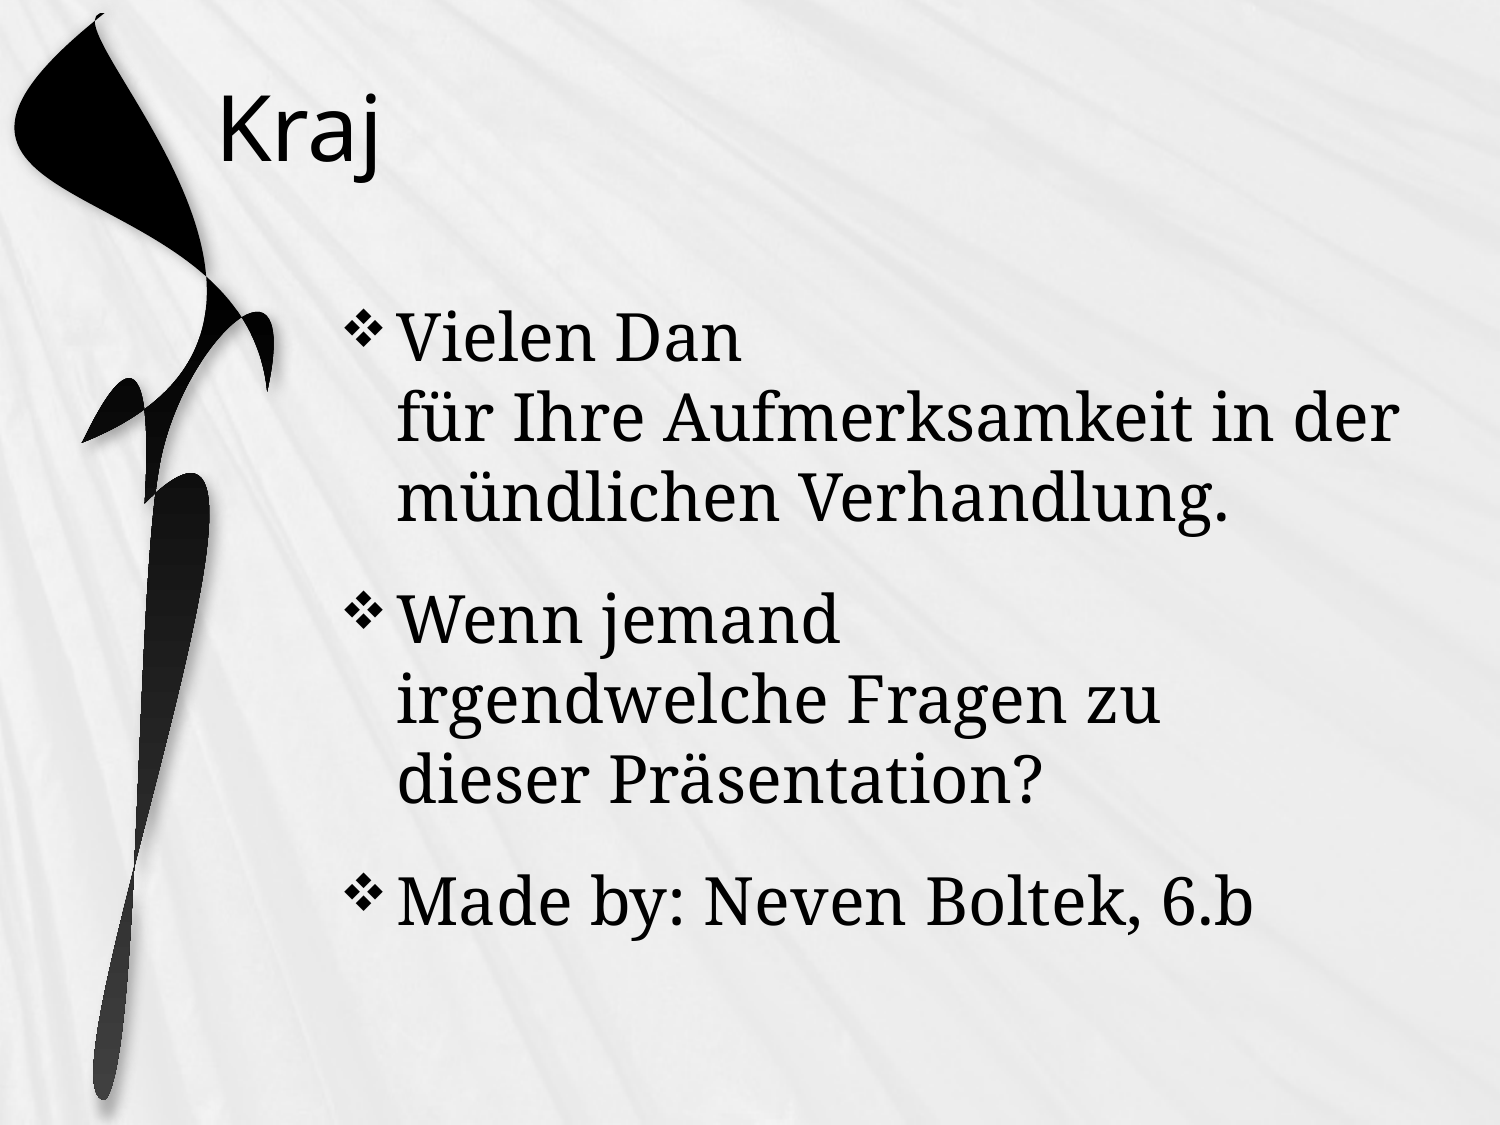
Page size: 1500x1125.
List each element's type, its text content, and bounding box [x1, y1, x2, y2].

title Kraj [200, 12, 1317, 238]
list Vielen Dan für Ihre Aufmerksamkeit in der mündlichen Verhandlung. Wenn jemand irgendwelche Fragen zu dieser Präsentation? Made by: Neven Boltek, 6.b [324, 287, 1442, 1079]
